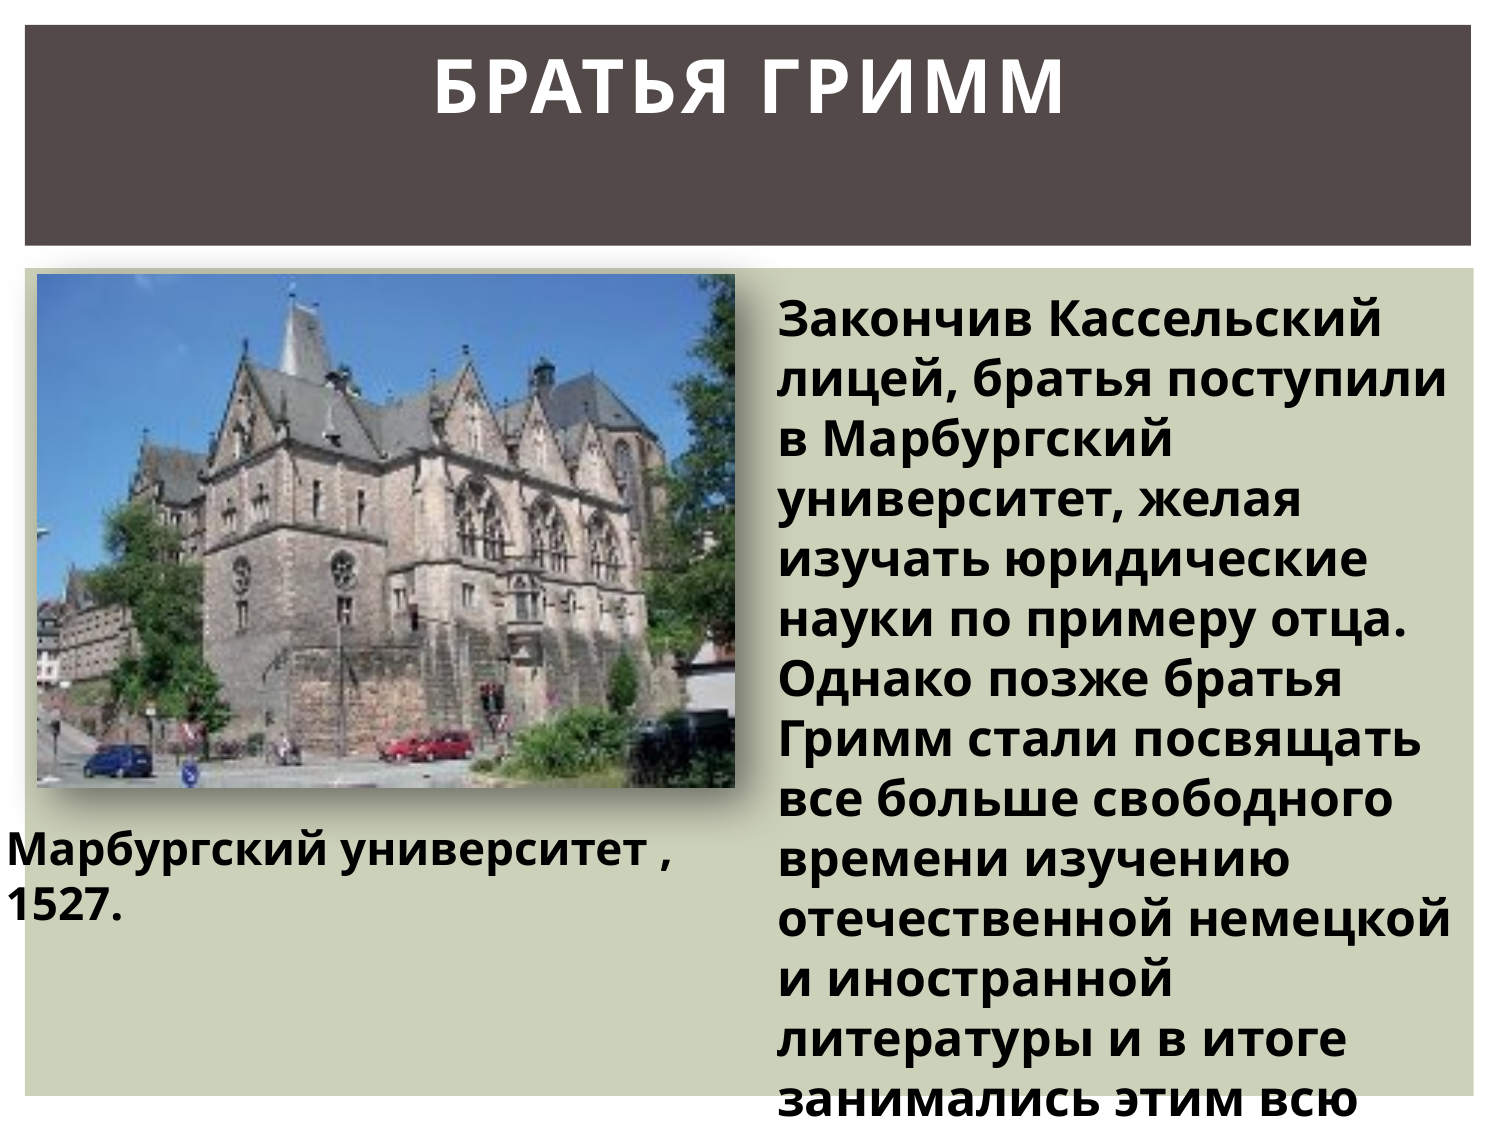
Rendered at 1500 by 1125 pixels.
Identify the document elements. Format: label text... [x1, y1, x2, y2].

text_box Закончив Кассельский лицей, братья поступили в Марбургский университет, желая изучать юридические науки по примеру отца. Однако позже братья Гримм стали посвящать все больше свободного времени изучению отечественной немецкой и иностранной литературы и в итоге занимались этим всю свою жизнь. [762, 279, 1475, 1125]
picture [37, 274, 735, 788]
text_box Марбургский университет , 1527. [0, 812, 700, 938]
title Братья Гримм [75, 24, 1425, 143]
